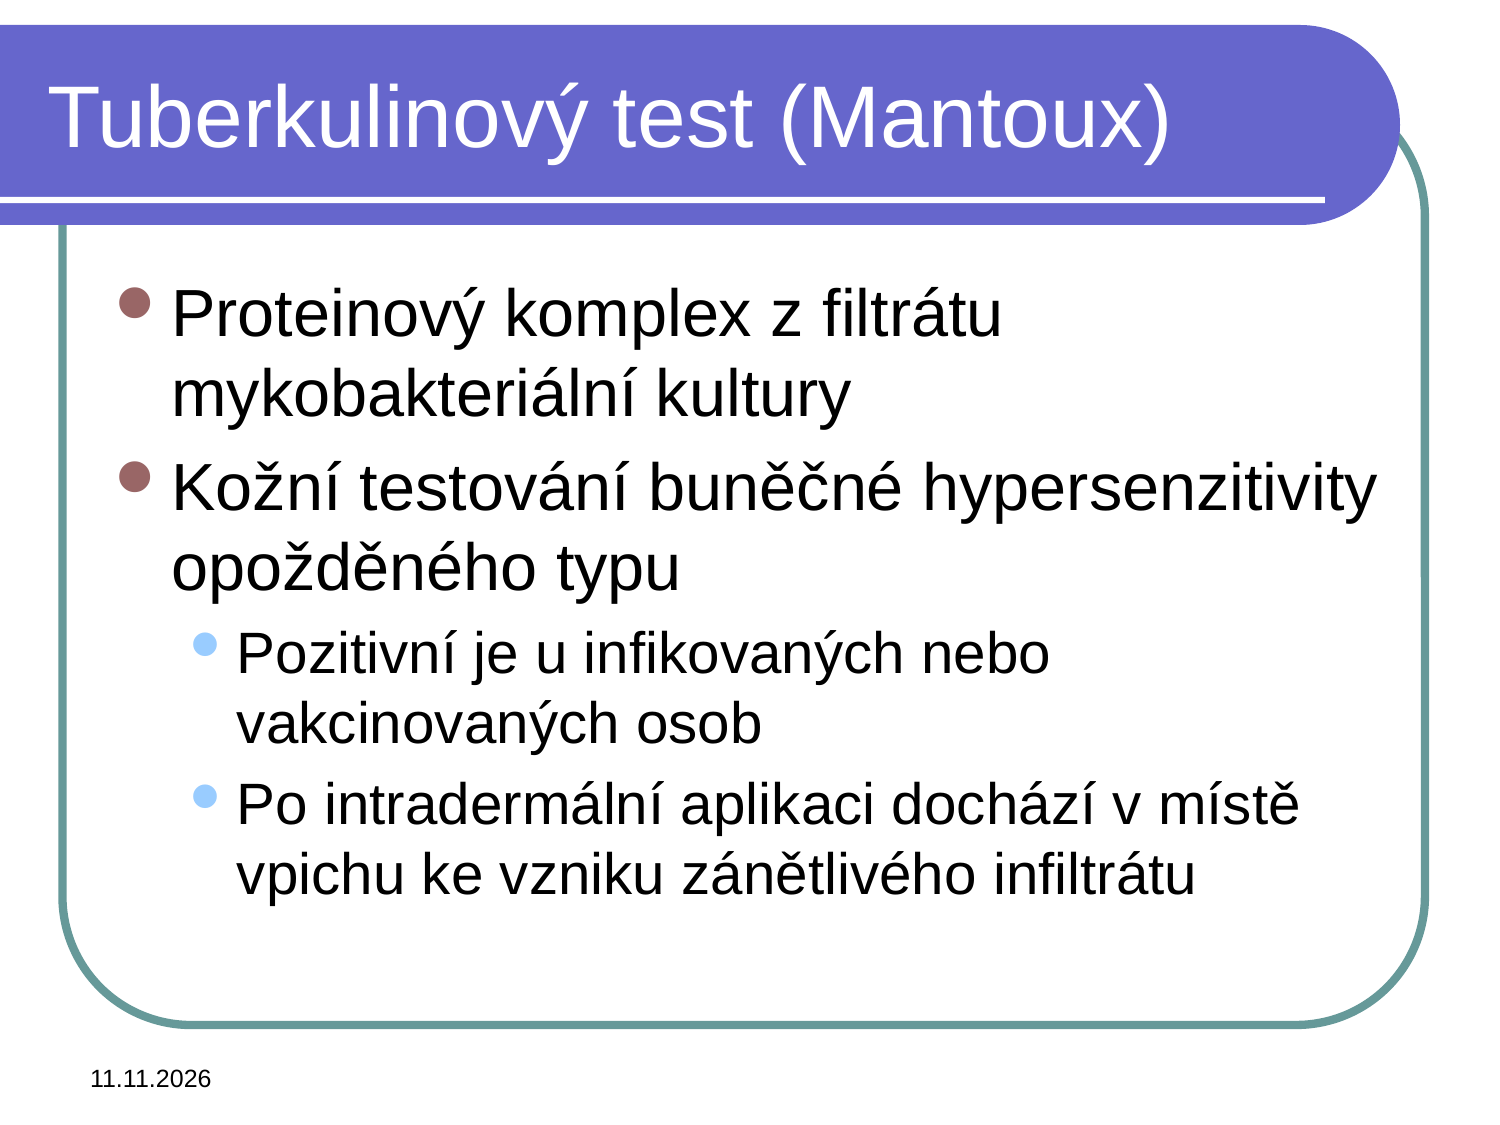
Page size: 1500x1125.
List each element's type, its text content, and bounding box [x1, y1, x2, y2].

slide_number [75, 1025, 425, 1100]
list Proteinový komplex z filtrátu mykobakteriální kultury Kožní testování buněčné hypersenzitivity opožděného typu Pozitivní je u infikovaných nebo vakcinovaných osob Po intradermální aplikaci dochází v místě vpichu ke vzniku zánětlivého infiltrátu [99, 262, 1400, 988]
title Tuberkulinový test (Mantoux) [32, 37, 1347, 188]
